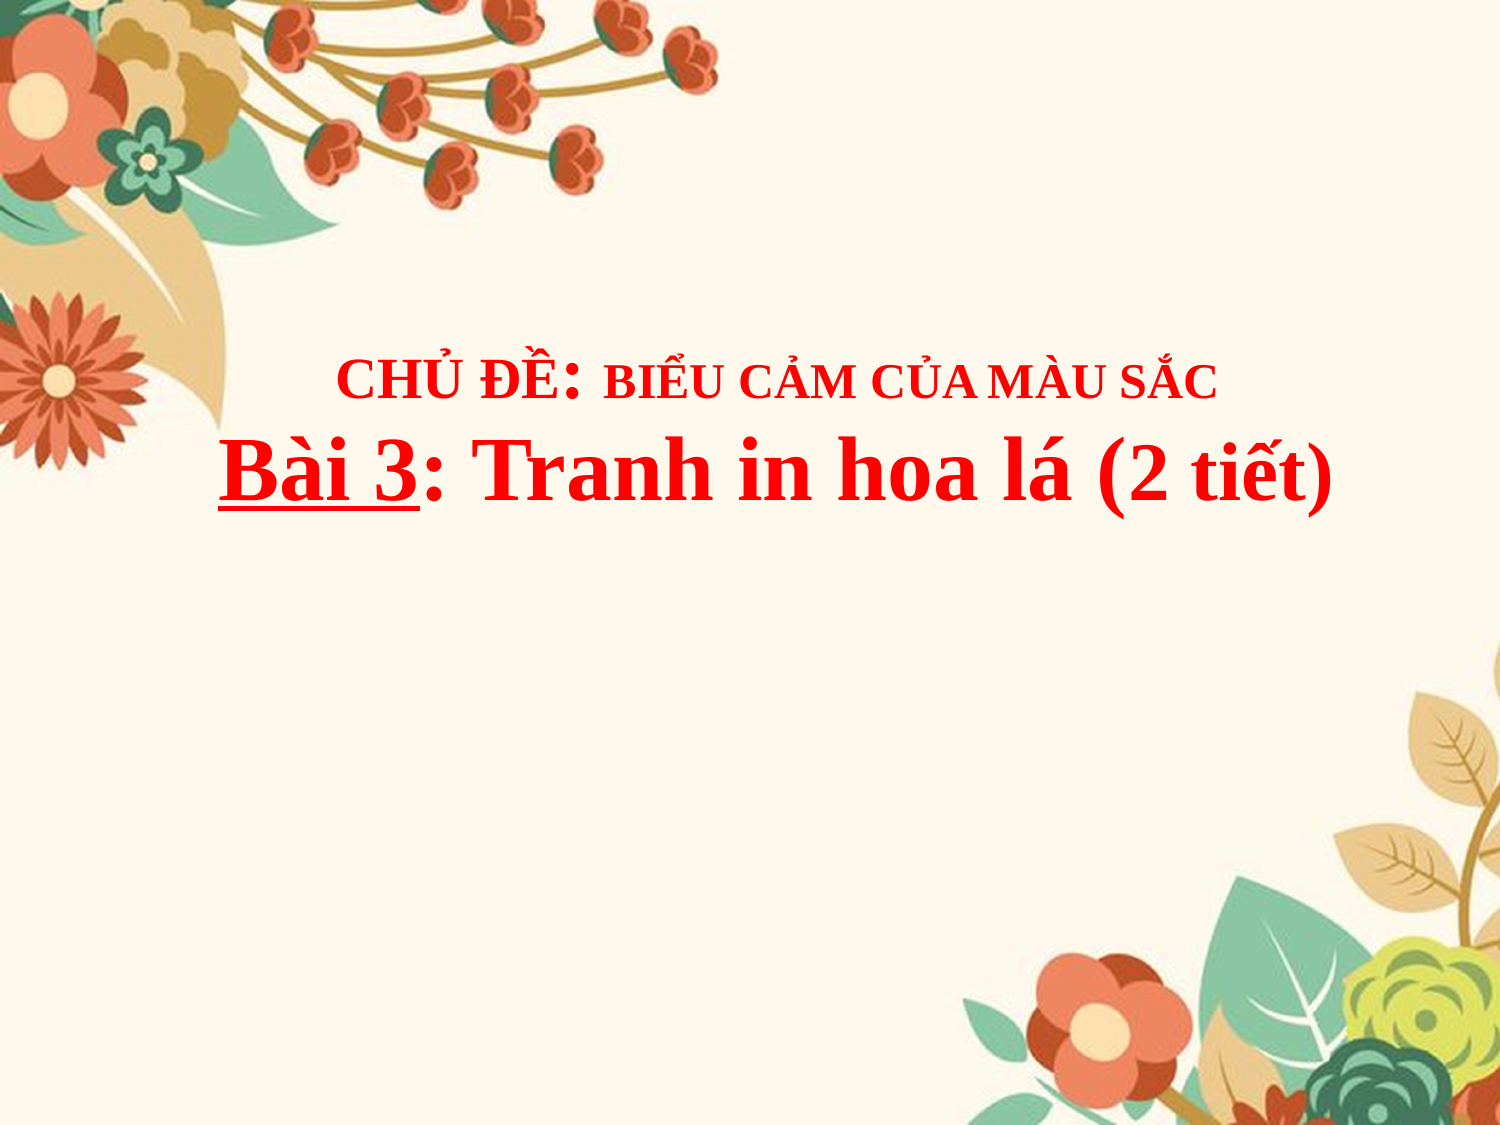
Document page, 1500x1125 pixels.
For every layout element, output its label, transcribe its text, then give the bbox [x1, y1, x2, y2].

title CHỦ ĐỀ: BIỂU CẢM CỦA MÀU SẮC Bài 3: Tranh in hoa lá (2 tiết) [103, 59, 1397, 796]
picture [0, 0, 1500, 1125]
